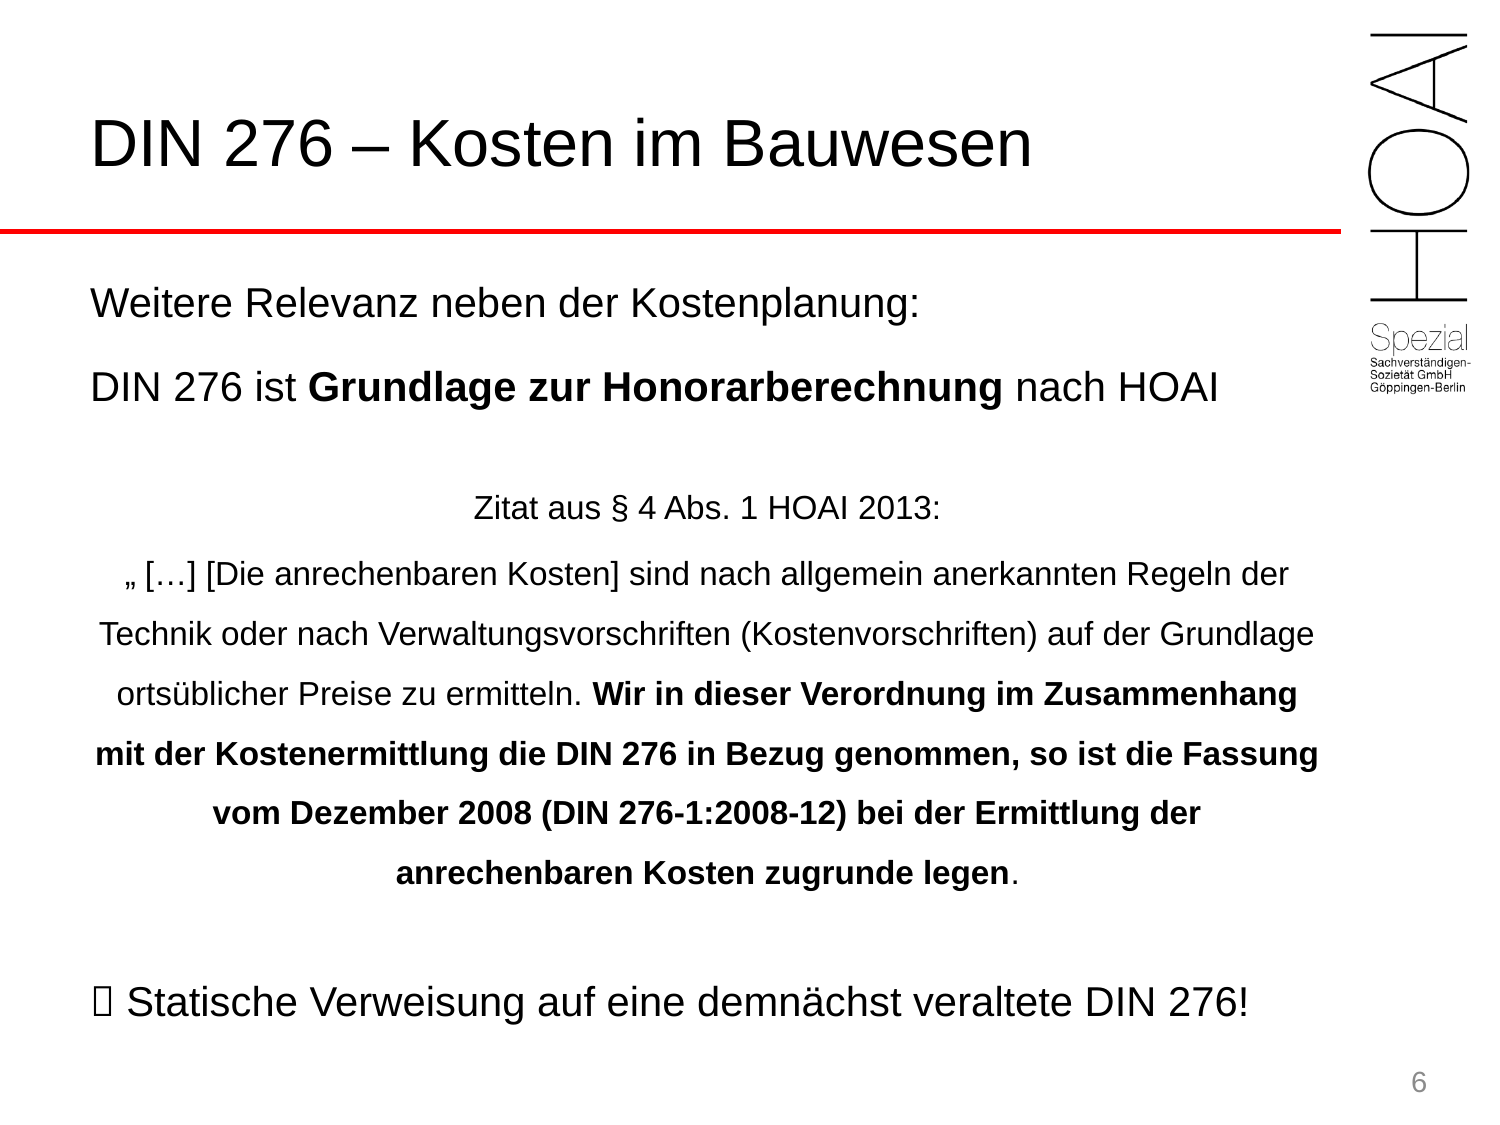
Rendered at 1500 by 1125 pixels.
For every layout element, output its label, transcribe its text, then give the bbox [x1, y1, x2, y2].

text_box [1362, 29, 1484, 411]
title DIN 276 – Kosten im Bauwesen [75, 54, 1341, 226]
list Weitere Relevanz neben der Kostenplanung: DIN 276 ist Grundlage zur Honorarberechnung nach HOAI Zitat aus § 4 Abs. 1 HOAI 2013: „ […] [Die anrechenbaren Kosten] sind nach allgemein anerkannten Regeln der Technik oder nach Verwaltungsvorschriften (Kostenvorschriften) auf der Grundlage ortsüblicher Preise zu ermitteln. Wir in dieser Verordnung im Zusammenhang mit der Kostenermittlung die DIN 276 in Bezug genommen, so ist die Fassung vom Dezember 2008 (DIN 276-1:2008-12) bei der Ermittlung der anrechenbaren Kosten zugrunde legen.  Statische Verweisung auf eine demnächst veraltete DIN 276! [75, 243, 1341, 1035]
slide_number 6 [1367, 1046, 1472, 1106]
